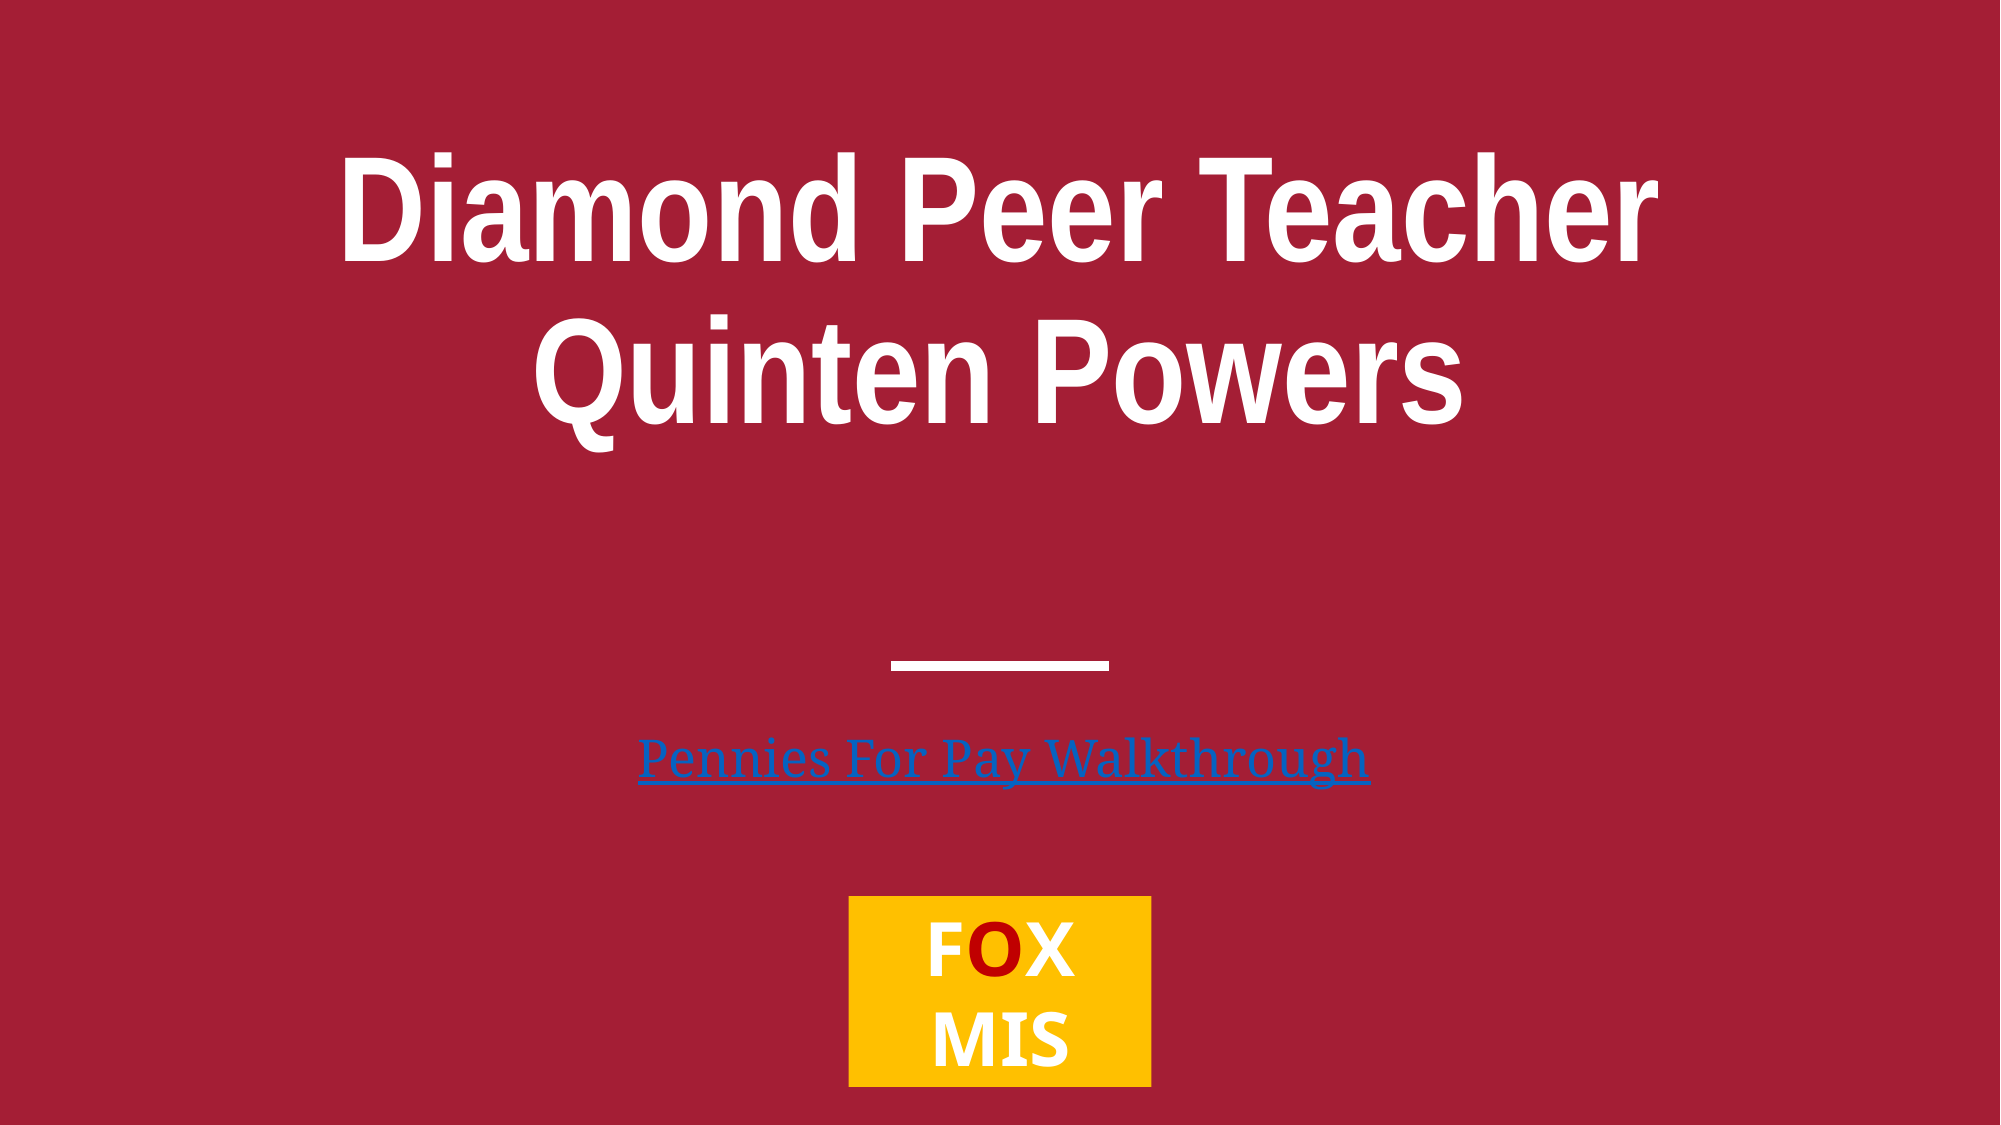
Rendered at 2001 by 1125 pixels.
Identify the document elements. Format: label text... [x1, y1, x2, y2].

title Diamond Peer Teacher Quinten Powers [99, 384, 1901, 644]
text_box Pennies For Pay Walkthrough [99, 718, 1901, 855]
text_box FOX MIS [846, 894, 1154, 1089]
